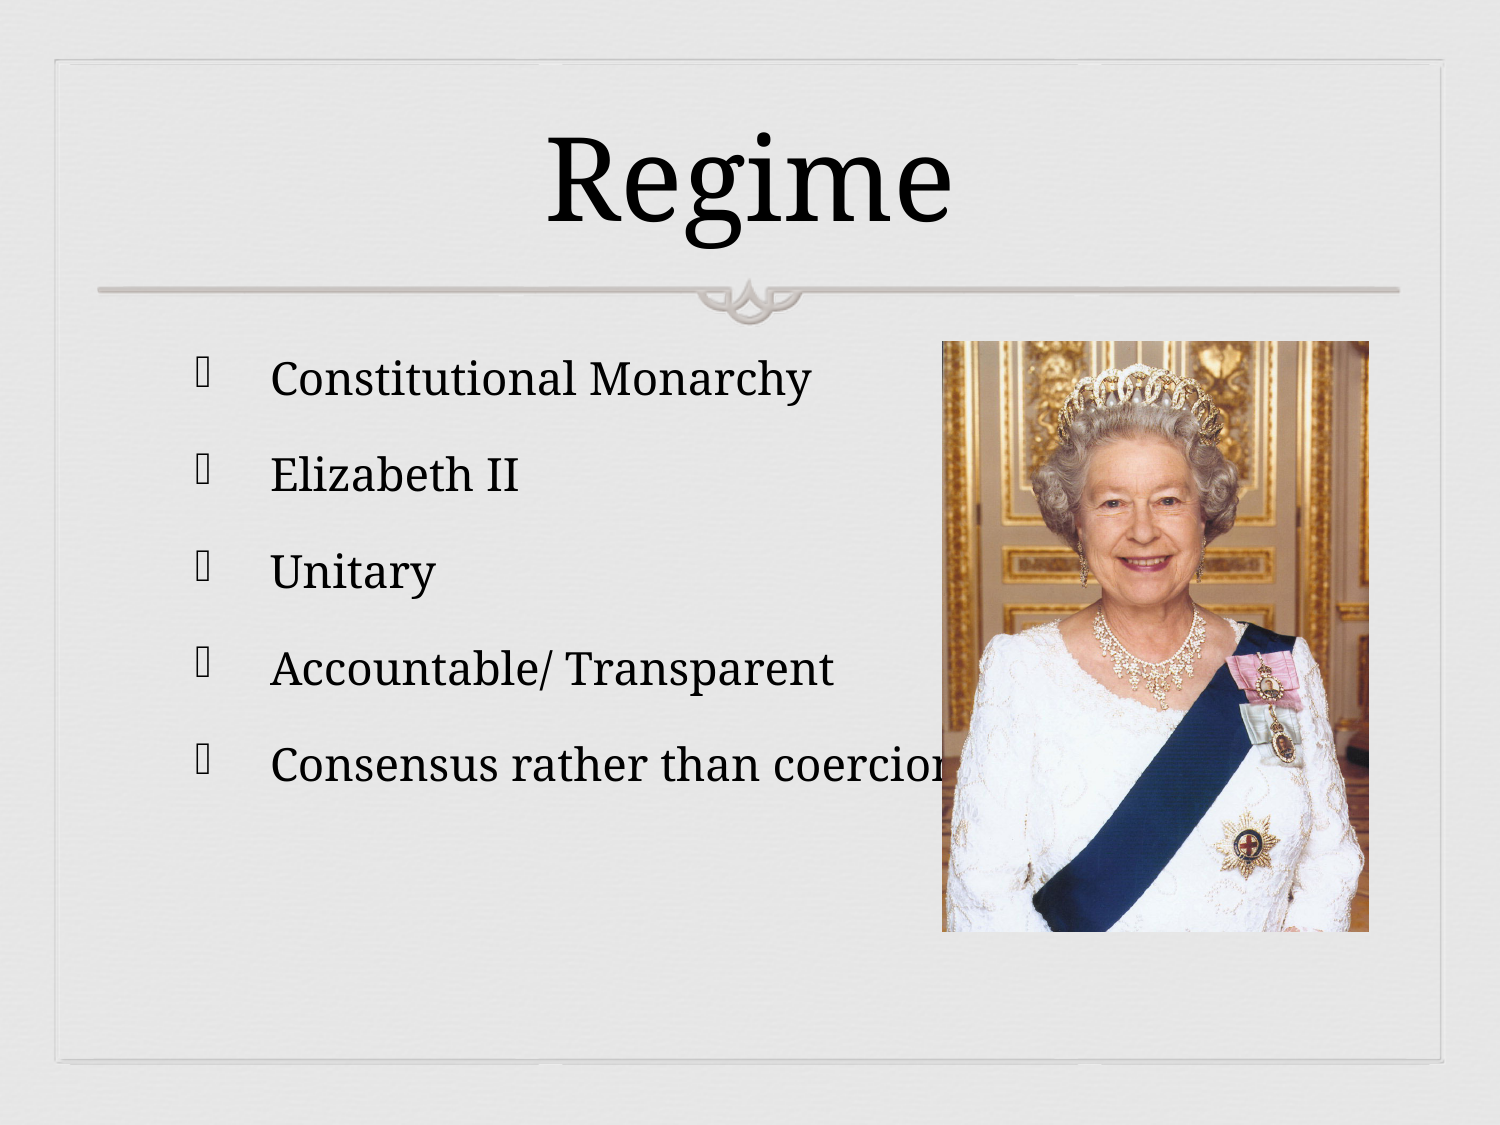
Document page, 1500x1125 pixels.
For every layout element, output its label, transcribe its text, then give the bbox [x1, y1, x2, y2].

title Regime [131, 62, 1369, 288]
picture [0, 0, 1500, 1125]
list Constitutional Monarchy Elizabeth II Unitary Accountable/ Transparent Consensus rather than coercion [180, 341, 940, 939]
